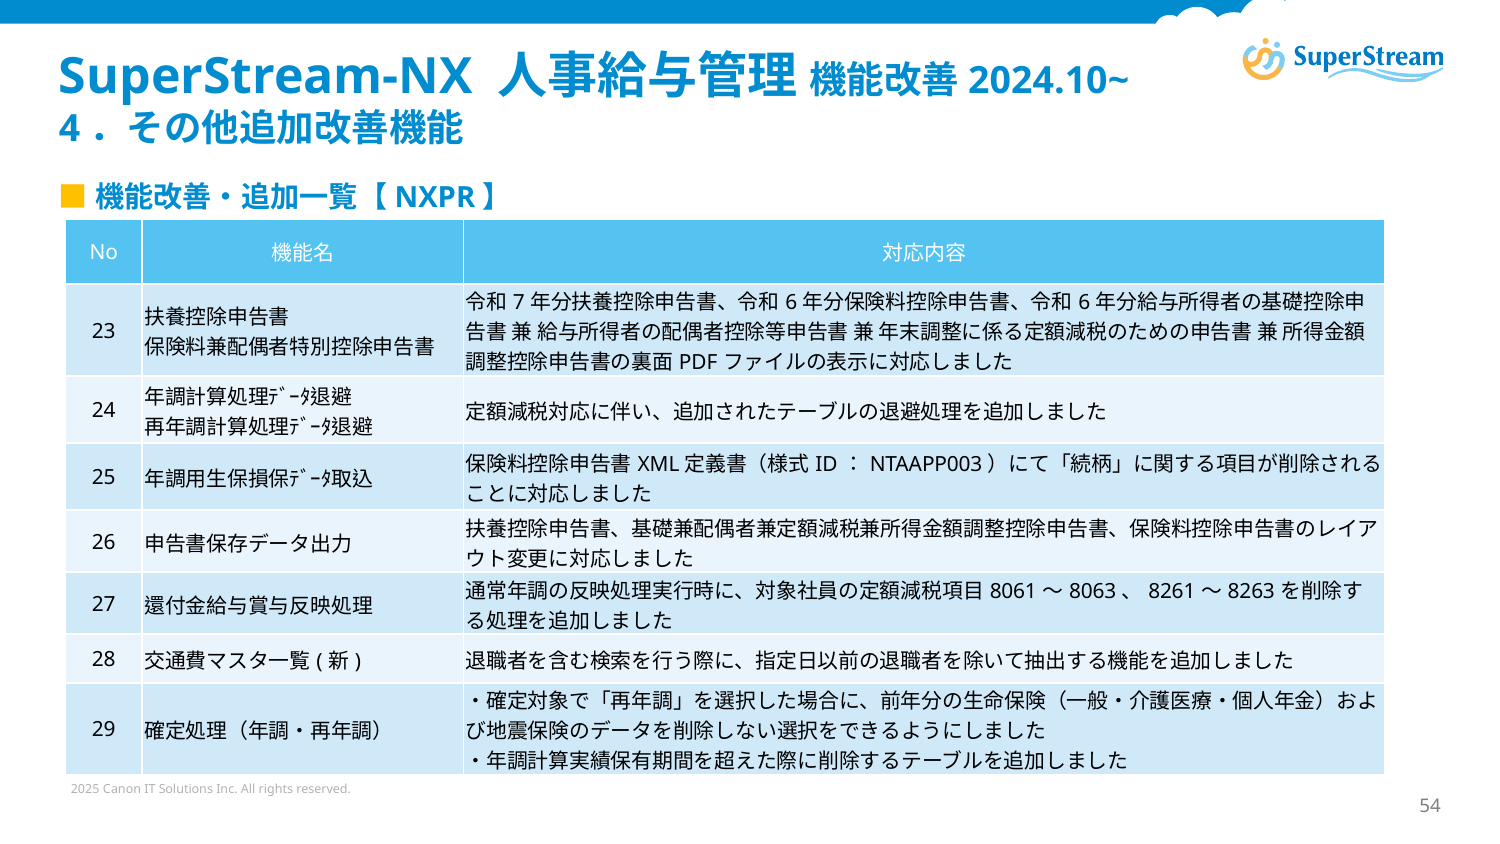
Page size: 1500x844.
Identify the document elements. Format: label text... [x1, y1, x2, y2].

table_cell 25 [66, 444, 141, 509]
table_cell 28 [66, 635, 141, 682]
table_cell 交通費マスタ一覧(新) [143, 635, 463, 682]
text_box ■機能改善・追加一覧【NXPR】 [58, 173, 1442, 304]
table_cell 扶養控除申告書 保険料兼配偶者特別控除申告書 [143, 285, 463, 375]
table_cell ・確定対象で「再年調」を選択した場合に、前年分の生命保険（一般・介護医療・個人年金）および地震保険のデータを削除しない選択をできるようにしました ・年調計算実績保有期間を超えた際に削除するテーブルを追加しました [464, 684, 1384, 774]
table_cell 申告書保存データ出力 [143, 511, 463, 571]
table_header No [66, 220, 141, 283]
table_cell 26 [66, 511, 141, 571]
slide_number 54 [1381, 797, 1441, 820]
table_cell 令和7年分扶養控除申告書、令和6年分保険料控除申告書、令和6年分給与所得者の基礎控除申告書 兼 給与所得者の配偶者控除等申告書 兼 年末調整に係る定額減税のための申告書 兼 所得金額調整控除申告書の裏面PDFファイルの表示に対応しました [464, 285, 1384, 375]
table_cell 還付金給与賞与反映処理 [143, 573, 463, 633]
table_cell 23 [66, 285, 141, 375]
table_cell 通常年調の反映処理実行時に、対象社員の定額減税項目8061～8063、8261～8263を削除する処理を追加しました [464, 573, 1384, 633]
table_header 機能名 [143, 220, 463, 283]
table_cell 年調用生保損保ﾃﾞｰﾀ取込 [143, 444, 463, 509]
table_cell 保険料控除申告書XML定義書（様式ID：NTAAPP003）にて「続柄」に関する項目が削除されることに対応しました [464, 444, 1384, 509]
table_header 対応内容 [464, 220, 1384, 283]
table_cell 定額減税対応に伴い、追加されたテーブルの退避処理を追加しました [464, 377, 1384, 442]
table_cell 27 [66, 573, 141, 633]
title SuperStream-NX 人事給与管理 機能改善2024.10~ 4．その他追加改善機能 [58, 43, 1223, 140]
table_cell 退職者を含む検索を行う際に、指定日以前の退職者を除いて抽出する機能を追加しました [464, 635, 1384, 682]
table_cell 確定処理（年調・再年調） [143, 684, 463, 774]
table_cell 24 [66, 377, 141, 442]
table_cell 扶養控除申告書、基礎兼配偶者兼定額減税兼所得金額調整控除申告書、保険料控除申告書のレイアウト変更に対応しました [464, 511, 1384, 571]
footer 2025 Canon IT Solutions Inc. All rights reserved. [70, 776, 426, 796]
table_cell 年調計算処理ﾃﾞｰﾀ退避 再年調計算処理ﾃﾞｰﾀ退避 [143, 377, 463, 442]
table_cell 29 [66, 684, 141, 774]
